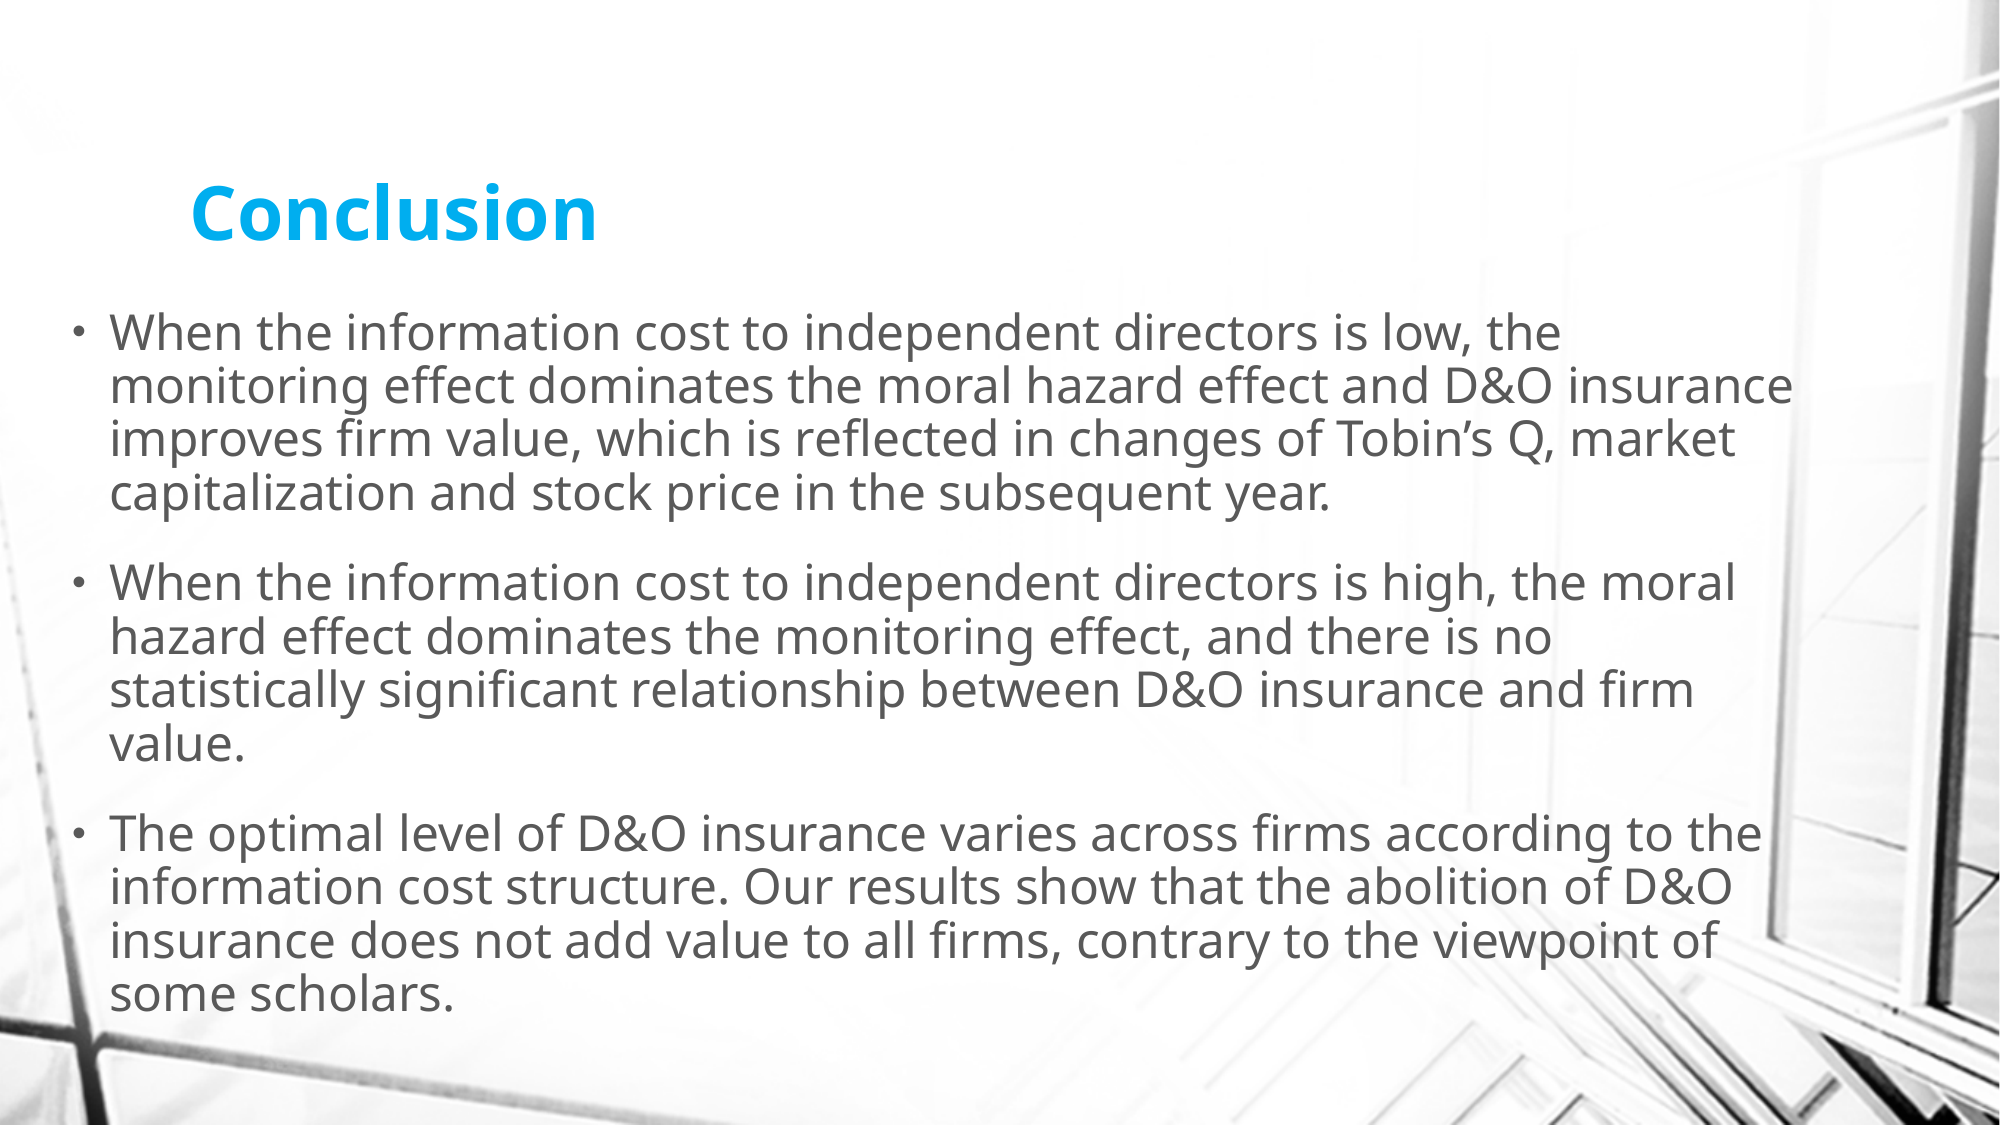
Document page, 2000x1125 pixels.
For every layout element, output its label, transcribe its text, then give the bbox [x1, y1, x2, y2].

list When the information cost to independent directors is low, the monitoring effect dominates the moral hazard effect and D&O insurance improves firm value, which is reflected in changes of Tobin’s Q, market capitalization and stock price in the subsequent year. When the information cost to independent directors is high, the moral hazard effect dominates the monitoring effect, and there is no statistically significant relationship between D&O insurance and firm value. The optimal level of D&O insurance varies across firms according to the information cost structure. Our results show that the abolition of D&O insurance does not add value to all firms, contrary to the viewpoint of some scholars. [49, 299, 1838, 1038]
picture [0, 0, 2000, 1125]
title Conclusion [174, 87, 1600, 263]
